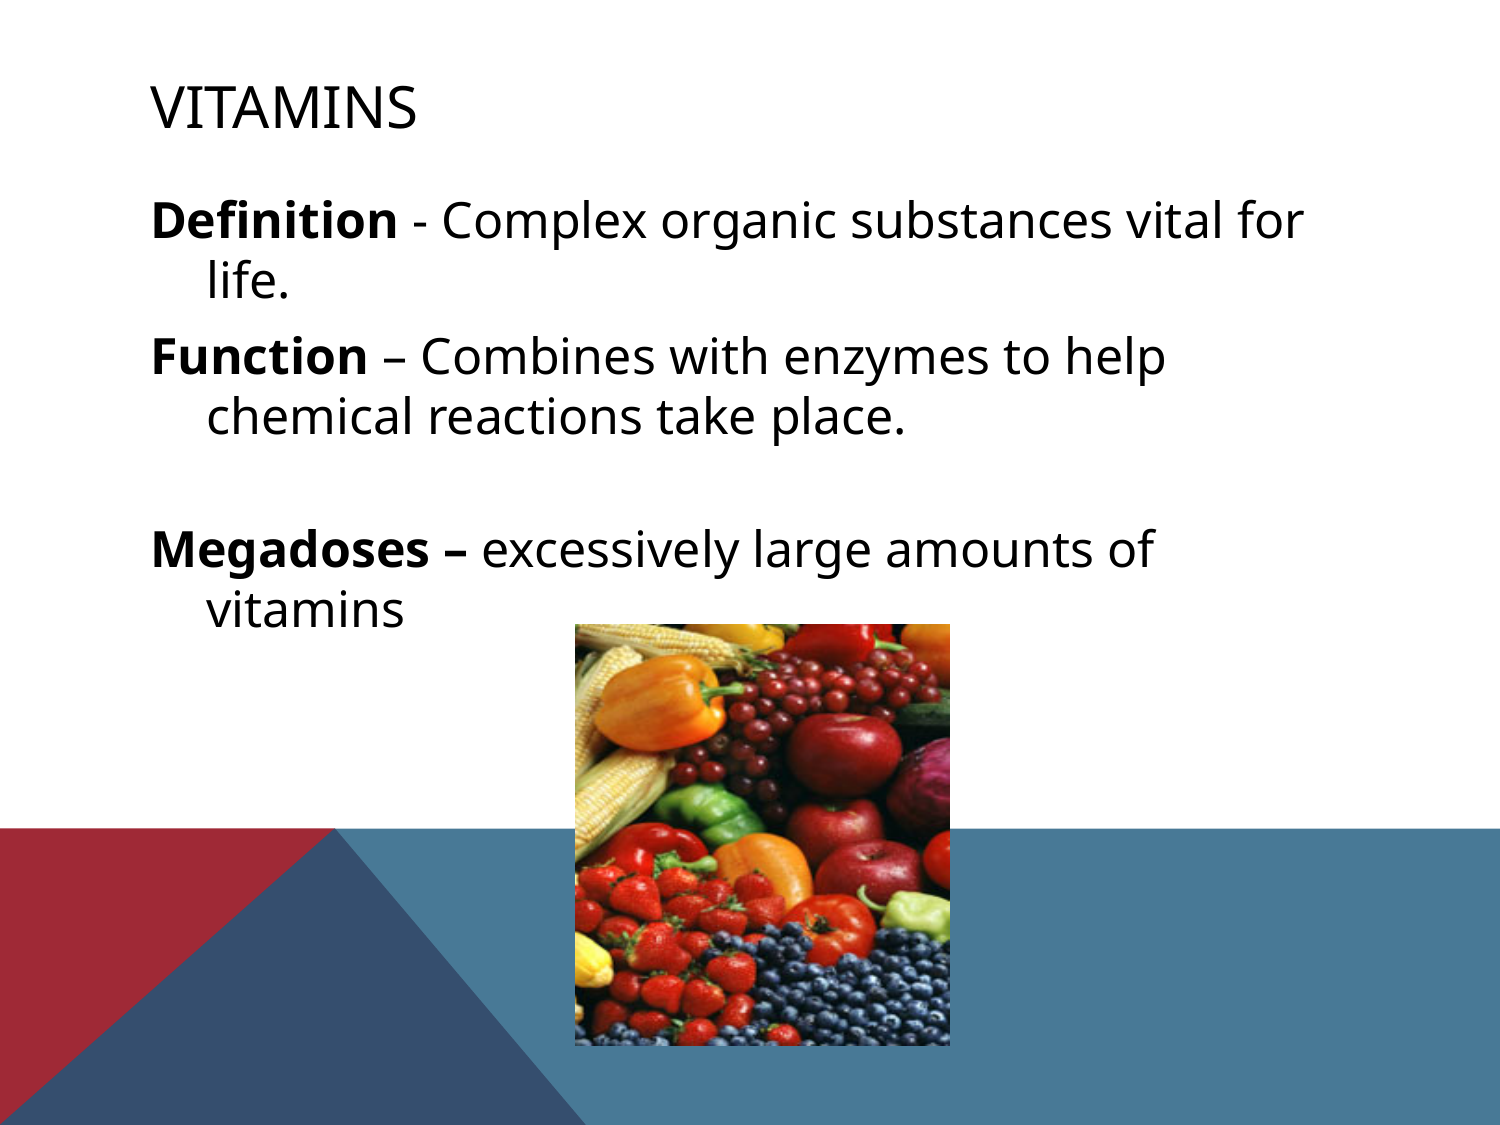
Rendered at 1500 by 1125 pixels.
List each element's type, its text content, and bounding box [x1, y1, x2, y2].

picture [574, 624, 951, 1046]
title Vitamins [135, 60, 1369, 150]
list Definition - Complex organic substances vital for life. Function – Combines with enzymes to help chemical reactions take place. Megadoses – excessively large amounts of vitamins [135, 180, 1369, 768]
